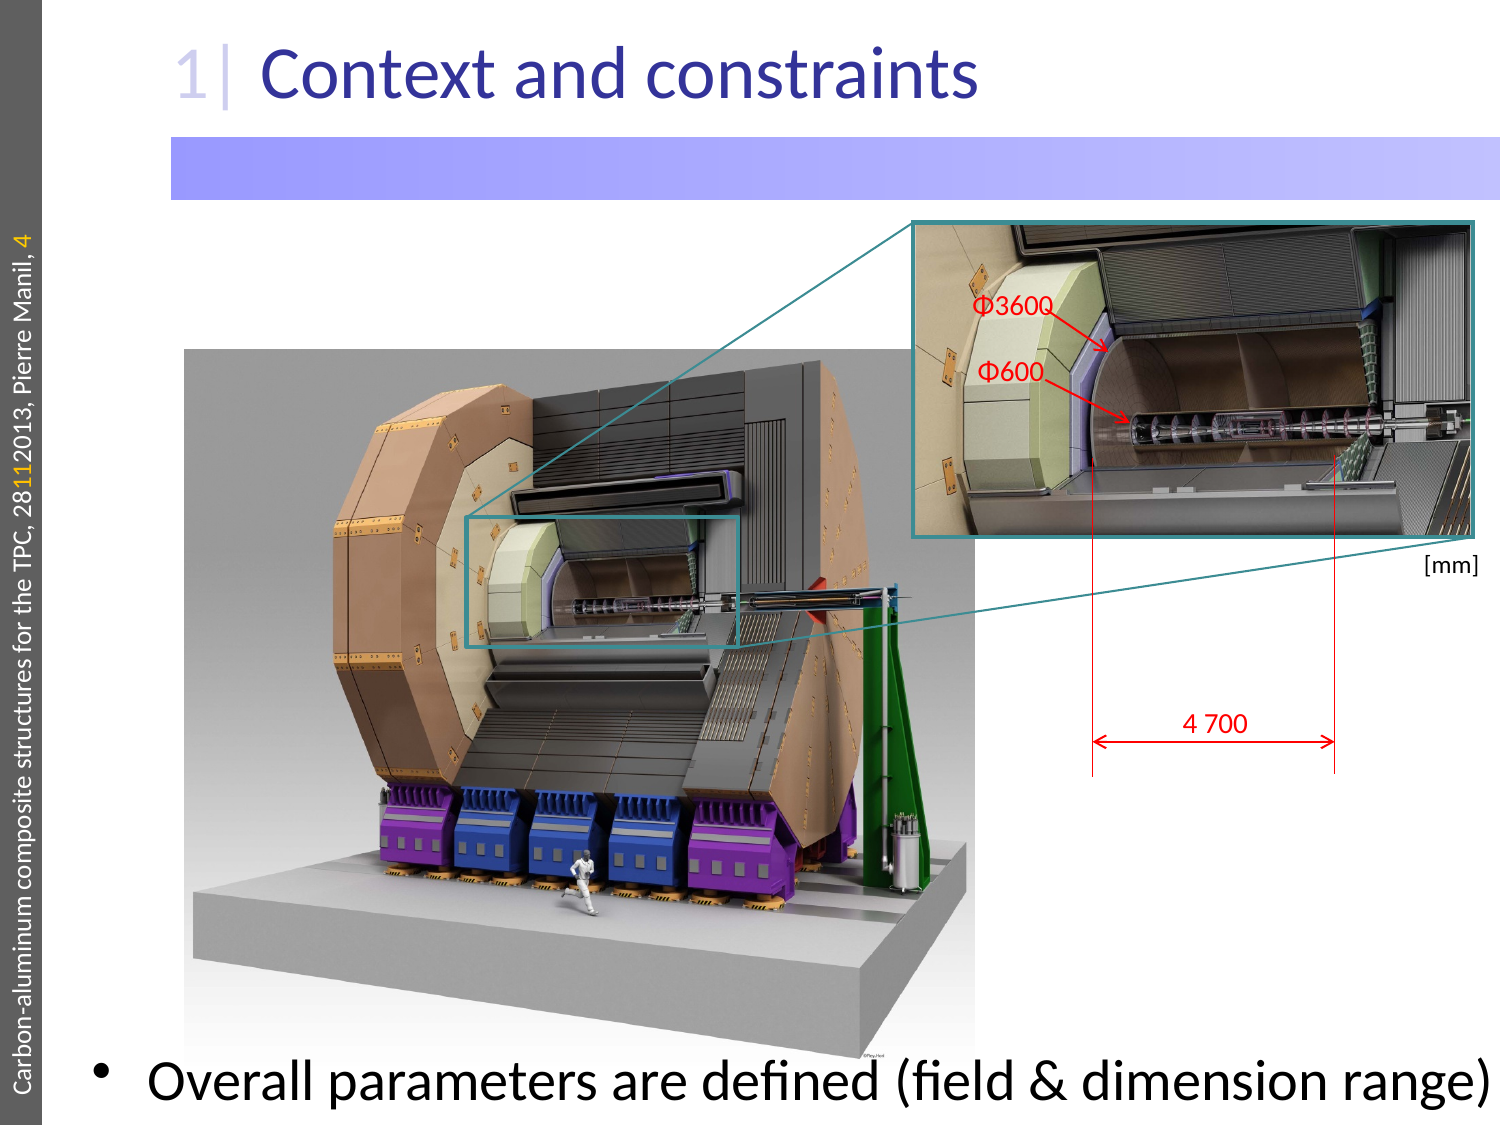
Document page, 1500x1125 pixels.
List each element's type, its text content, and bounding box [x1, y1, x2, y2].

text_box Overall parameters are defined (field & dimension range) [76, 1035, 1500, 1125]
title 1| Context and constraints [171, 0, 1500, 138]
picture [184, 349, 976, 1066]
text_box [466, 221, 1495, 778]
